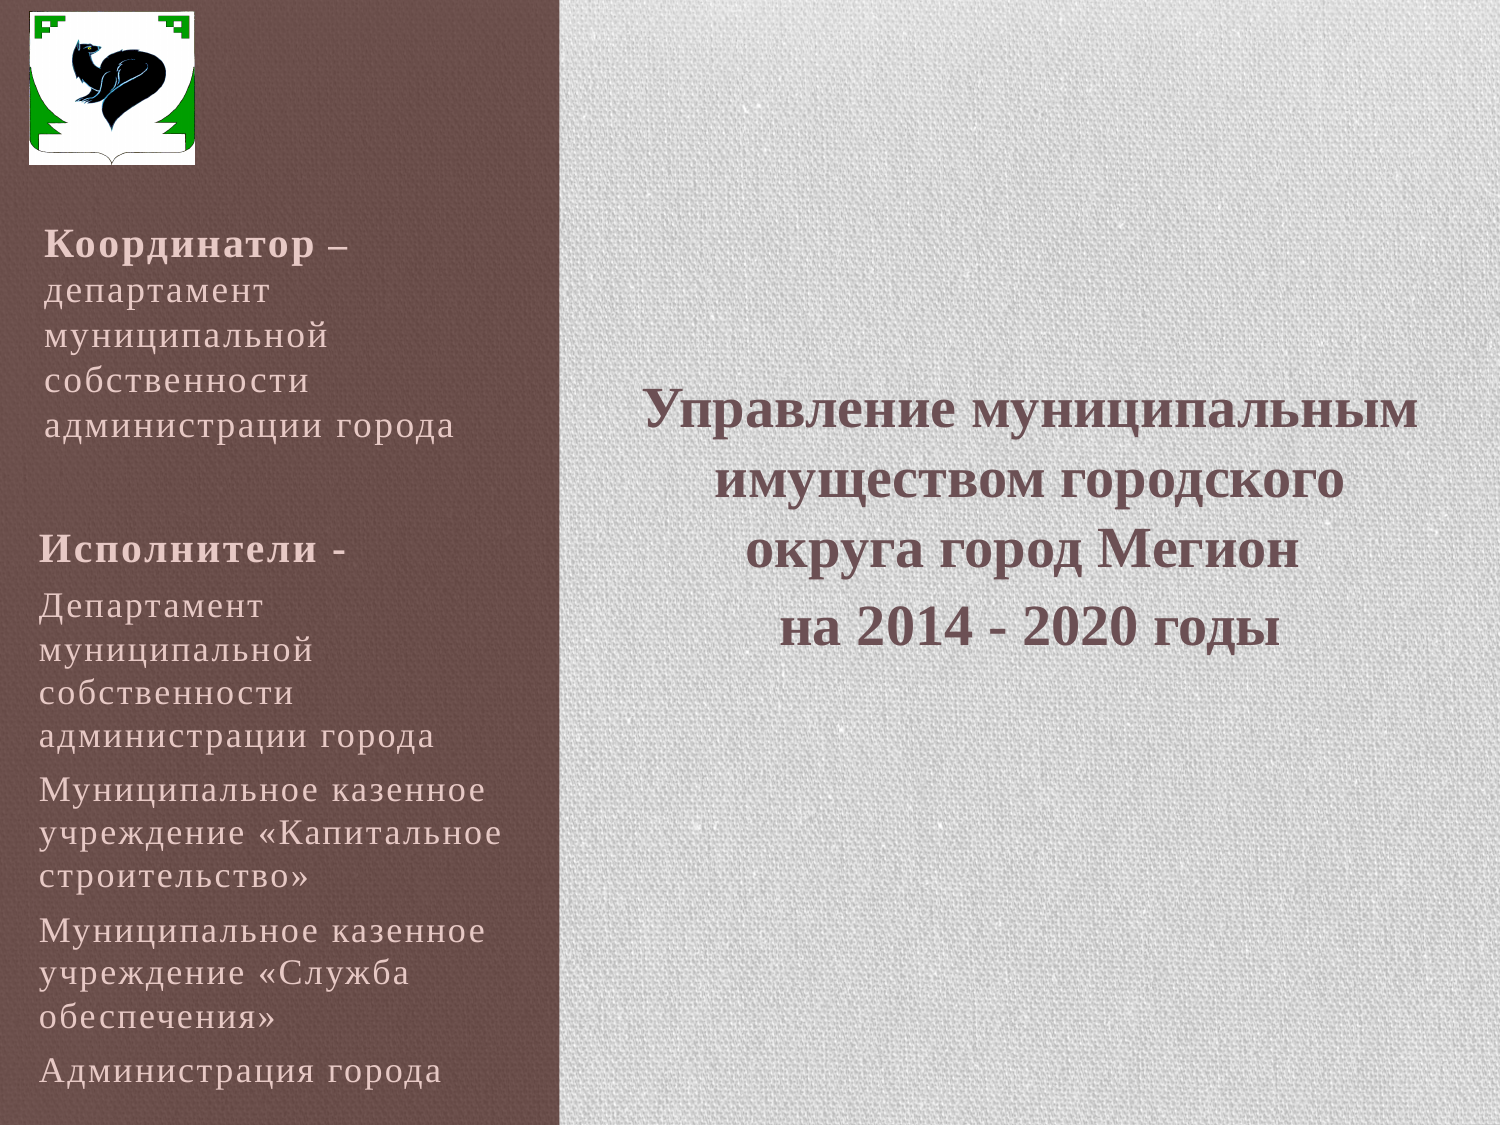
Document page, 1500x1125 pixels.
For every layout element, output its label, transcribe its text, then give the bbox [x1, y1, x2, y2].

list Исполнители - Департамент муниципальной собственности администрации города Муниципальное казенное учреждение «Капитальное строительство» Муниципальное казенное учреждение «Служба обеспечения» Администрация города [23, 219, 568, 1102]
text_box Координатор – департамент муниципальной собственности администрации города [29, 208, 550, 453]
picture [29, 10, 195, 165]
text_box Управление муниципальным имуществом городского округа город Мегион на 2014 - 2020 годы [605, 361, 1456, 743]
text_box [560, 243, 1500, 1125]
